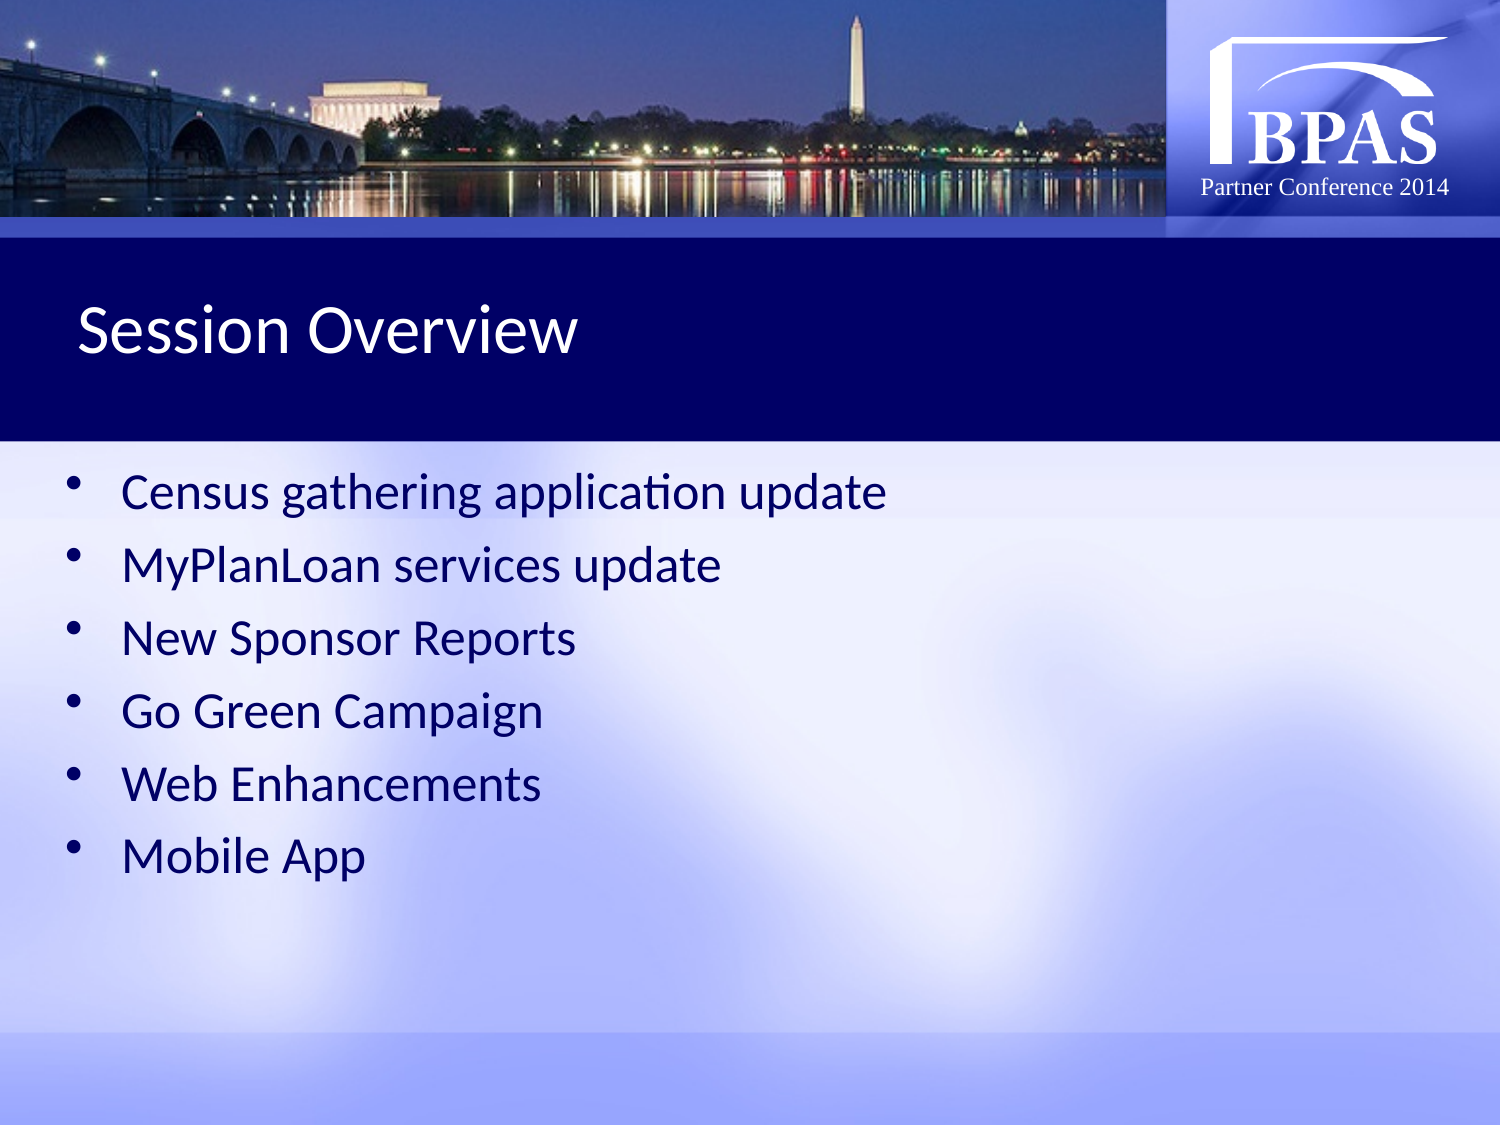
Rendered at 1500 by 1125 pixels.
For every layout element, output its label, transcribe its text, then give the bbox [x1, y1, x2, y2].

list Census gathering application update MyPlanLoan services update New Sponsor Reports Go Green Campaign Web Enhancements Mobile App [50, 450, 1413, 1075]
title Session Overview [62, 224, 1193, 425]
picture [0, 0, 1500, 237]
picture [0, 442, 1500, 1125]
